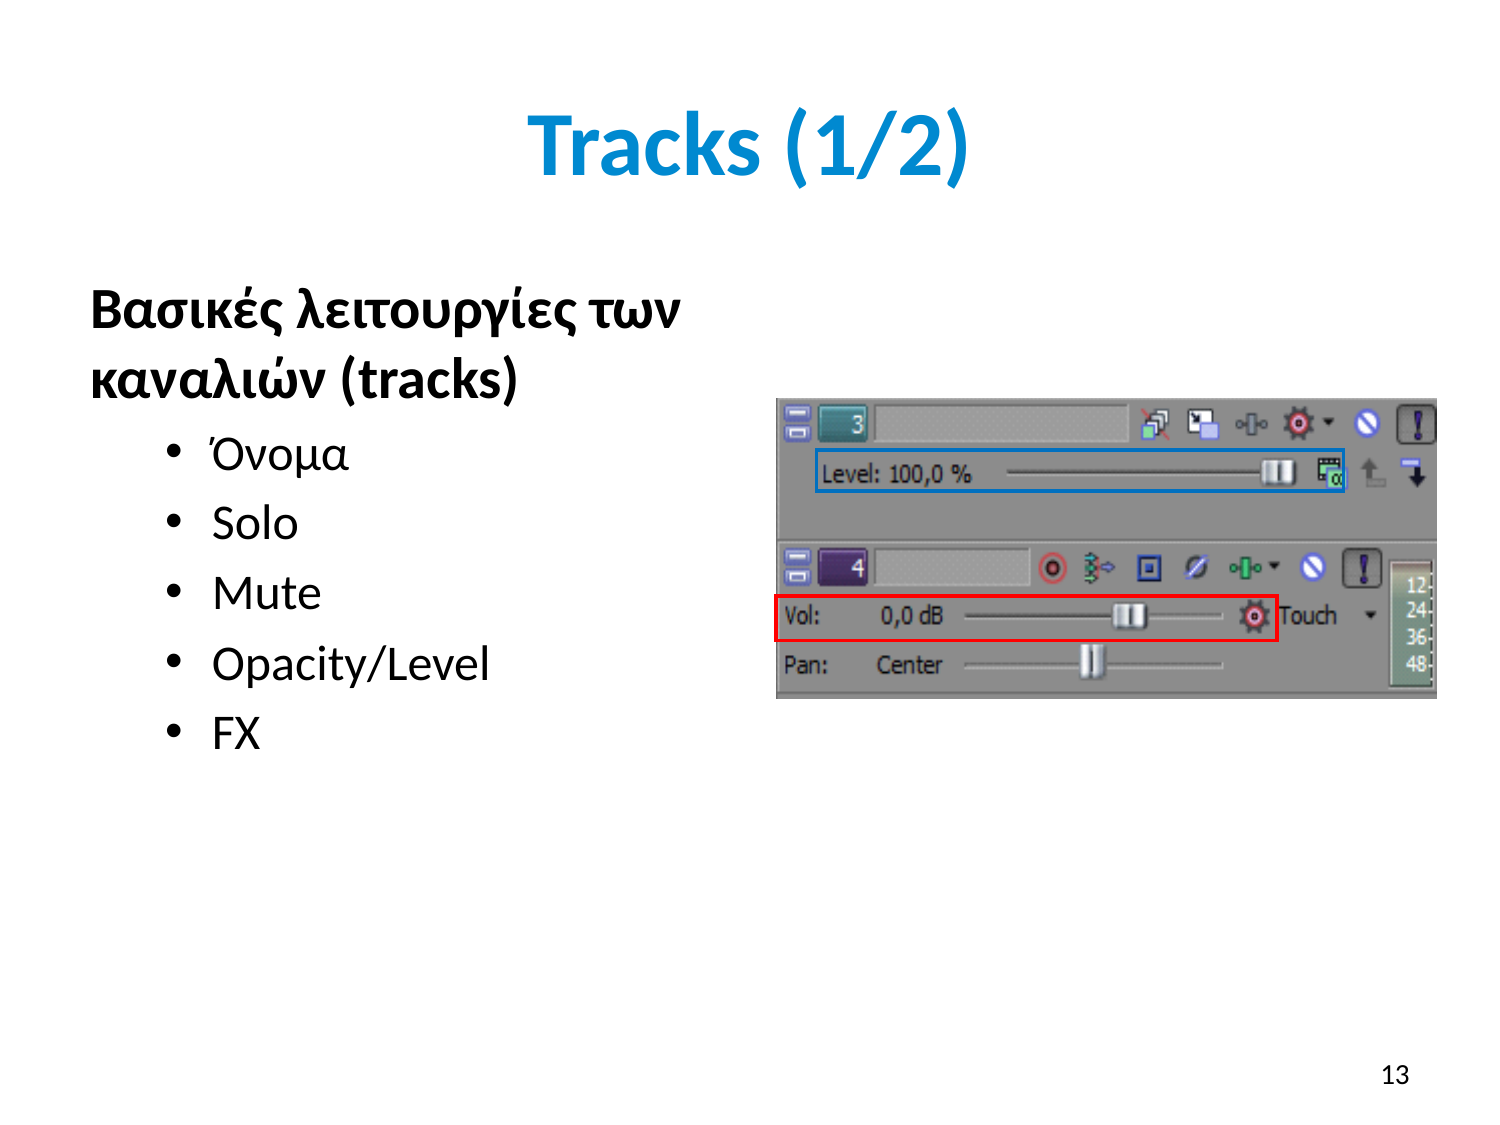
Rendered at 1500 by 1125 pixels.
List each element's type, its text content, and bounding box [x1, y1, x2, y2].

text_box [773, 396, 1437, 699]
list Βασικές λειτουργίες των καναλιών (tracks) Όνομα Solo Mute Opacity/Level FX [75, 262, 738, 1005]
title Tracks (1/2) [75, 45, 1425, 233]
slide_number 13 [1074, 1042, 1425, 1103]
